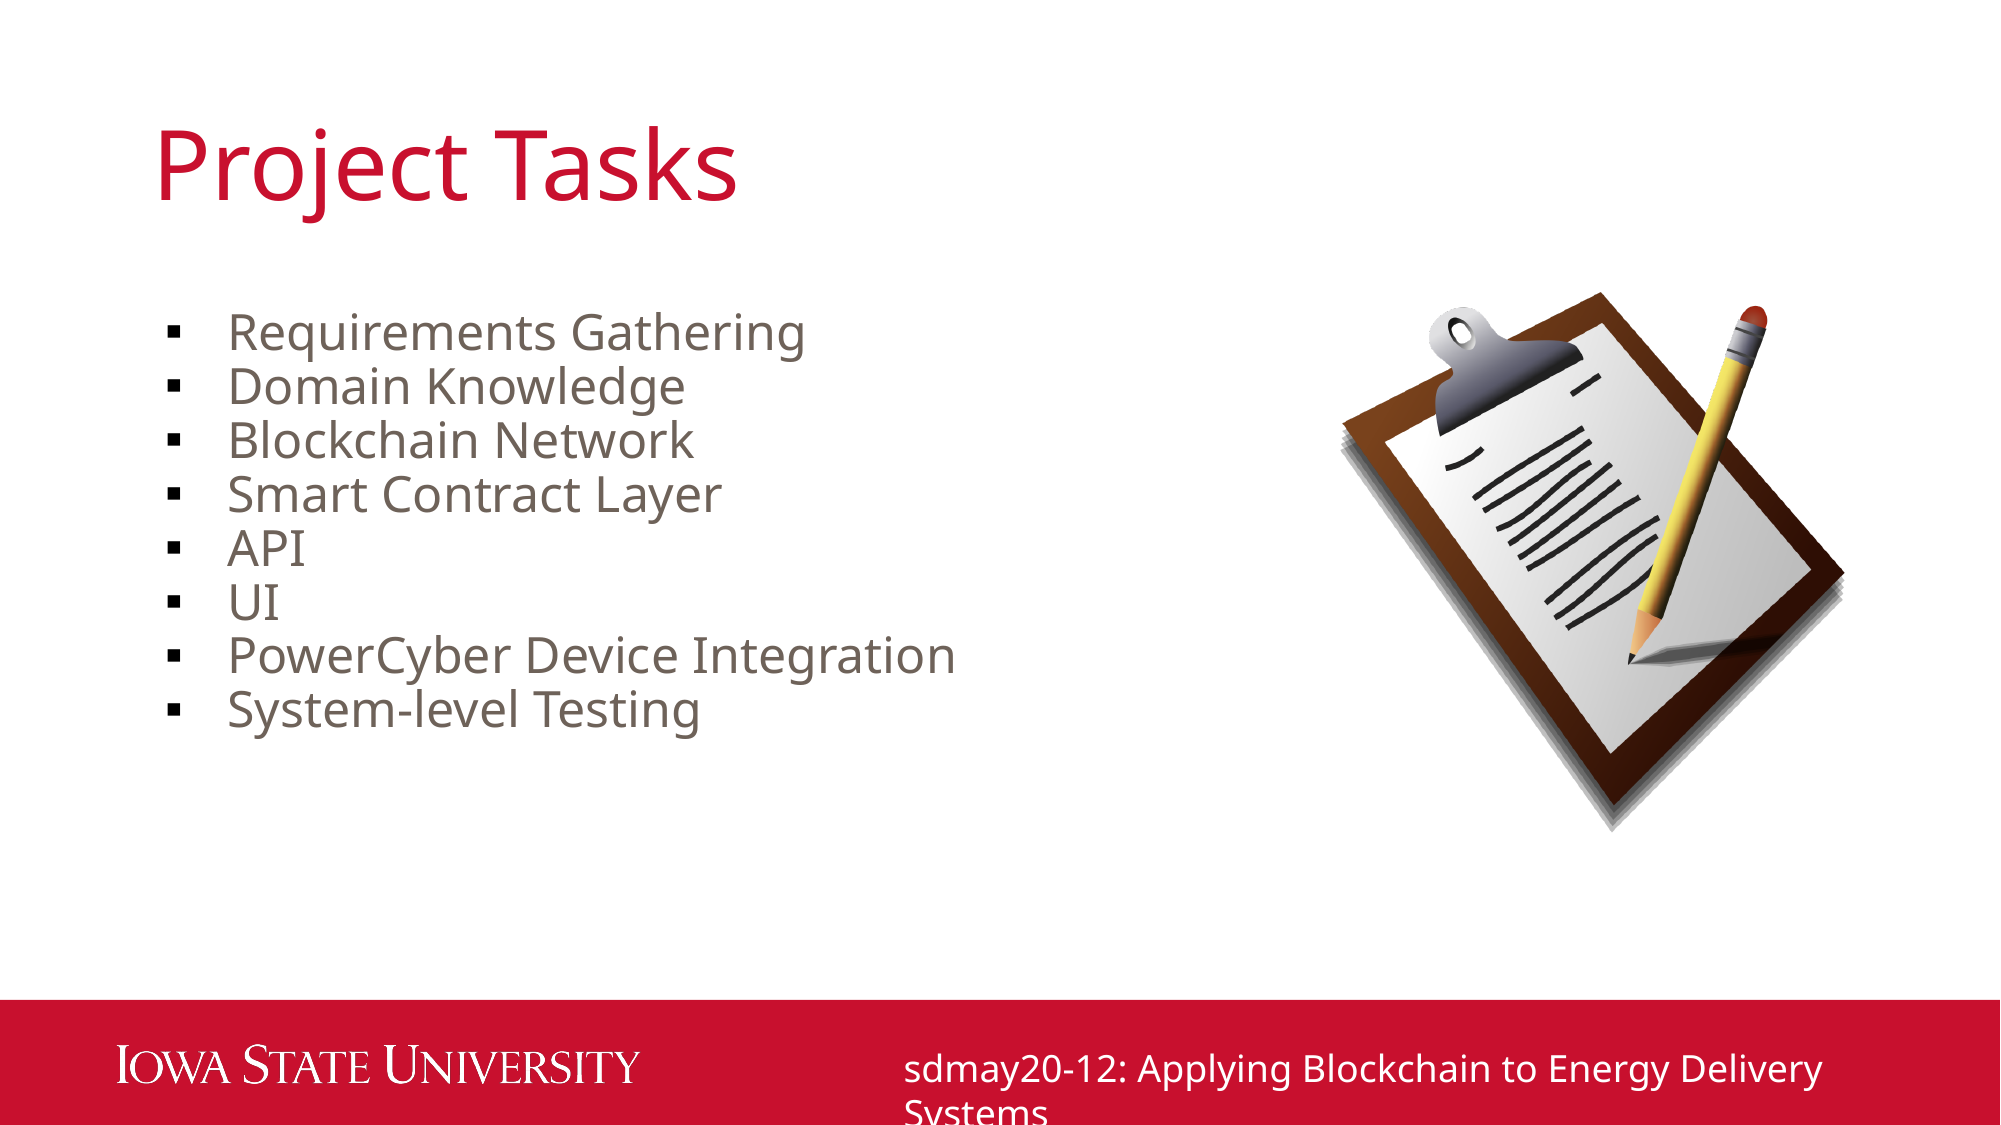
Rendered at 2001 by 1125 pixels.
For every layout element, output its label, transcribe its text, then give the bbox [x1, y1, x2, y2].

title Project Tasks [137, 59, 1863, 278]
picture [1314, 288, 1863, 837]
text_box sdmay20-12: Applying Blockchain to Energy Delivery Systems [888, 1030, 1983, 1097]
picture [116, 1044, 641, 1088]
list Requirements Gathering Domain Knowledge Blockchain Network Smart Contract Layer API UI PowerCyber Device Integration System-level Testing [137, 299, 1402, 977]
